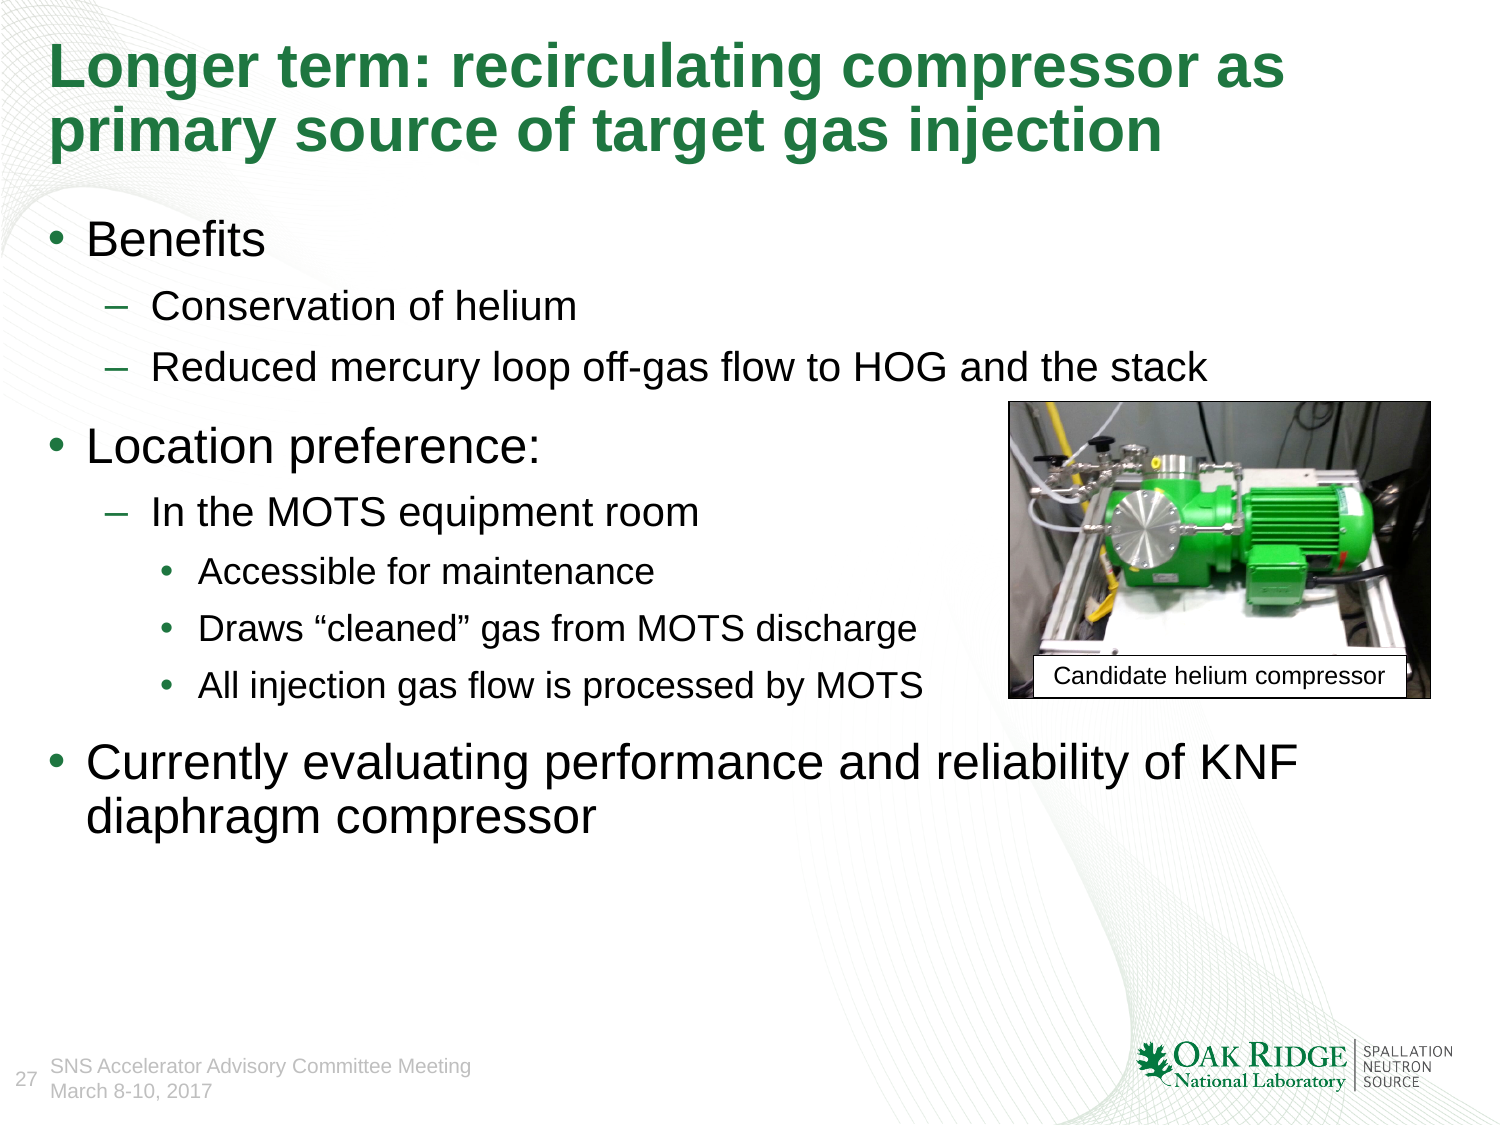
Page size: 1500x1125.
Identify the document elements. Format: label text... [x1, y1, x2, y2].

title Longer term: recirculating compressor as primary source of target gas injection [33, 28, 1451, 174]
list Benefits Conservation of helium Reduced mercury loop off-gas flow to HOG and the stack Location preference: In the MOTS equipment room Accessible for maintenance Draws “cleaned” gas from MOTS discharge All injection gas flow is processed by MOTS Currently evaluating performance and reliability of KNF diaphragm compressor [32, 205, 1451, 895]
picture [48, 0, 1500, 1125]
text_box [1009, 402, 1430, 698]
